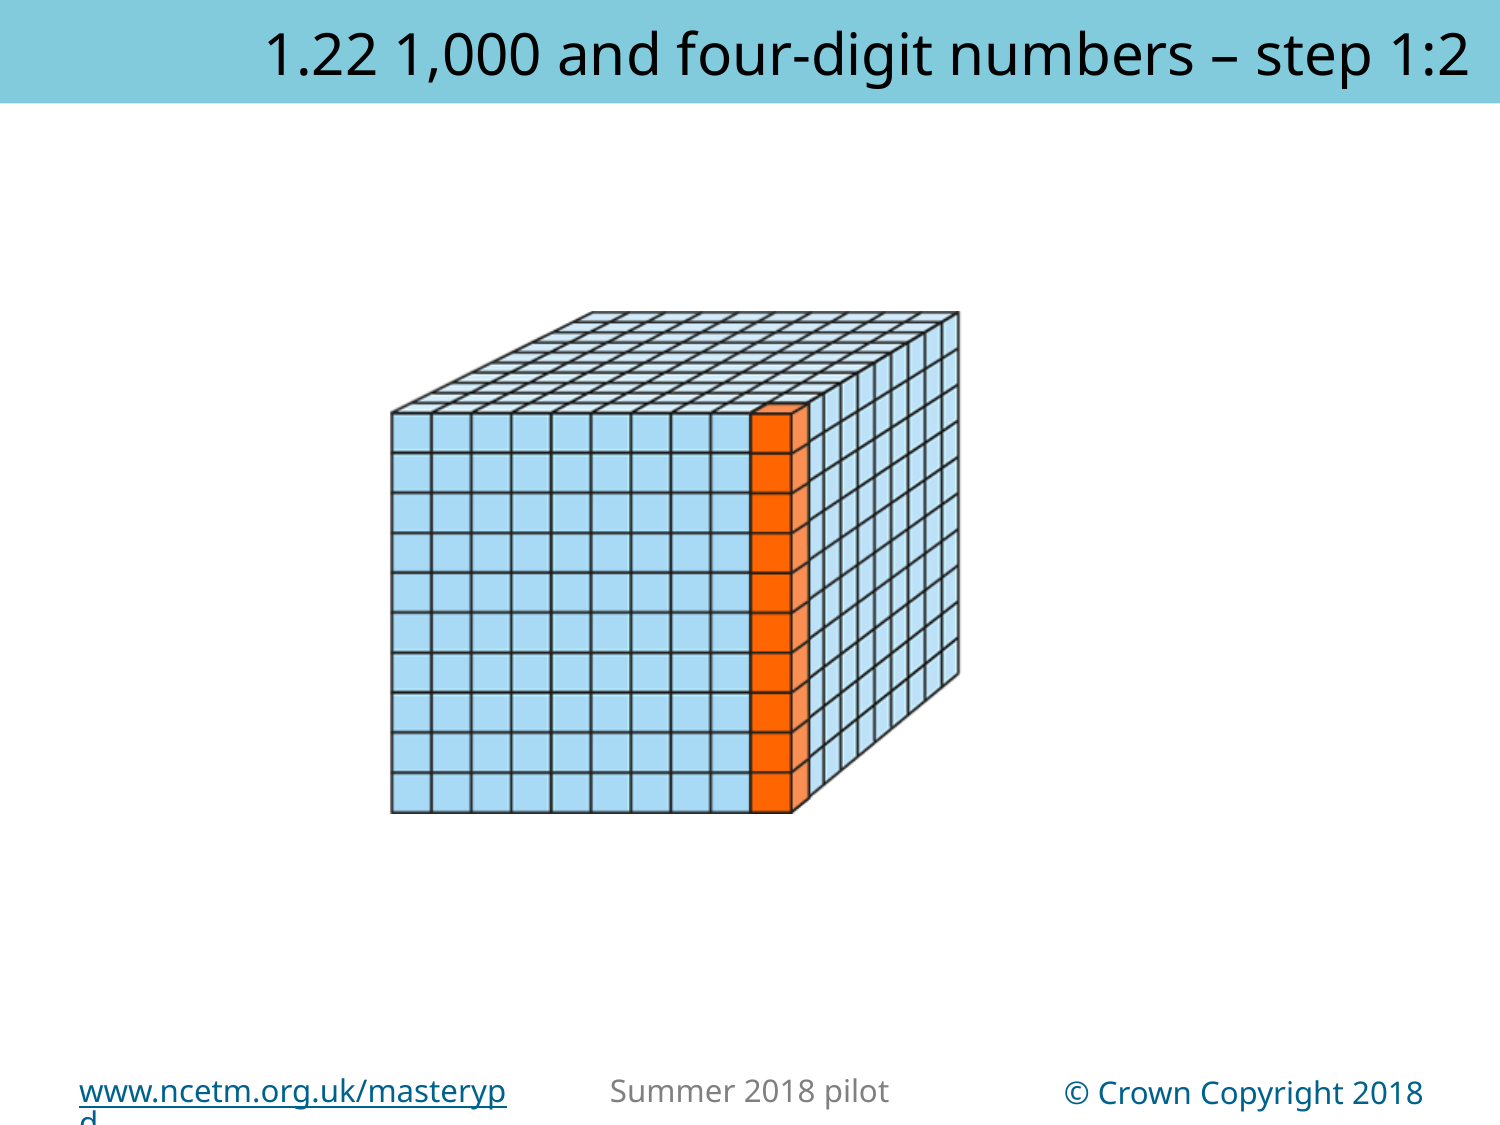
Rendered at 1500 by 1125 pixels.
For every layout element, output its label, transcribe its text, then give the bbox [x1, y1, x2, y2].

list 1.22 1,000 and four-digit numbers – step 1:2 [0, 0, 1500, 104]
picture [101, 311, 988, 814]
